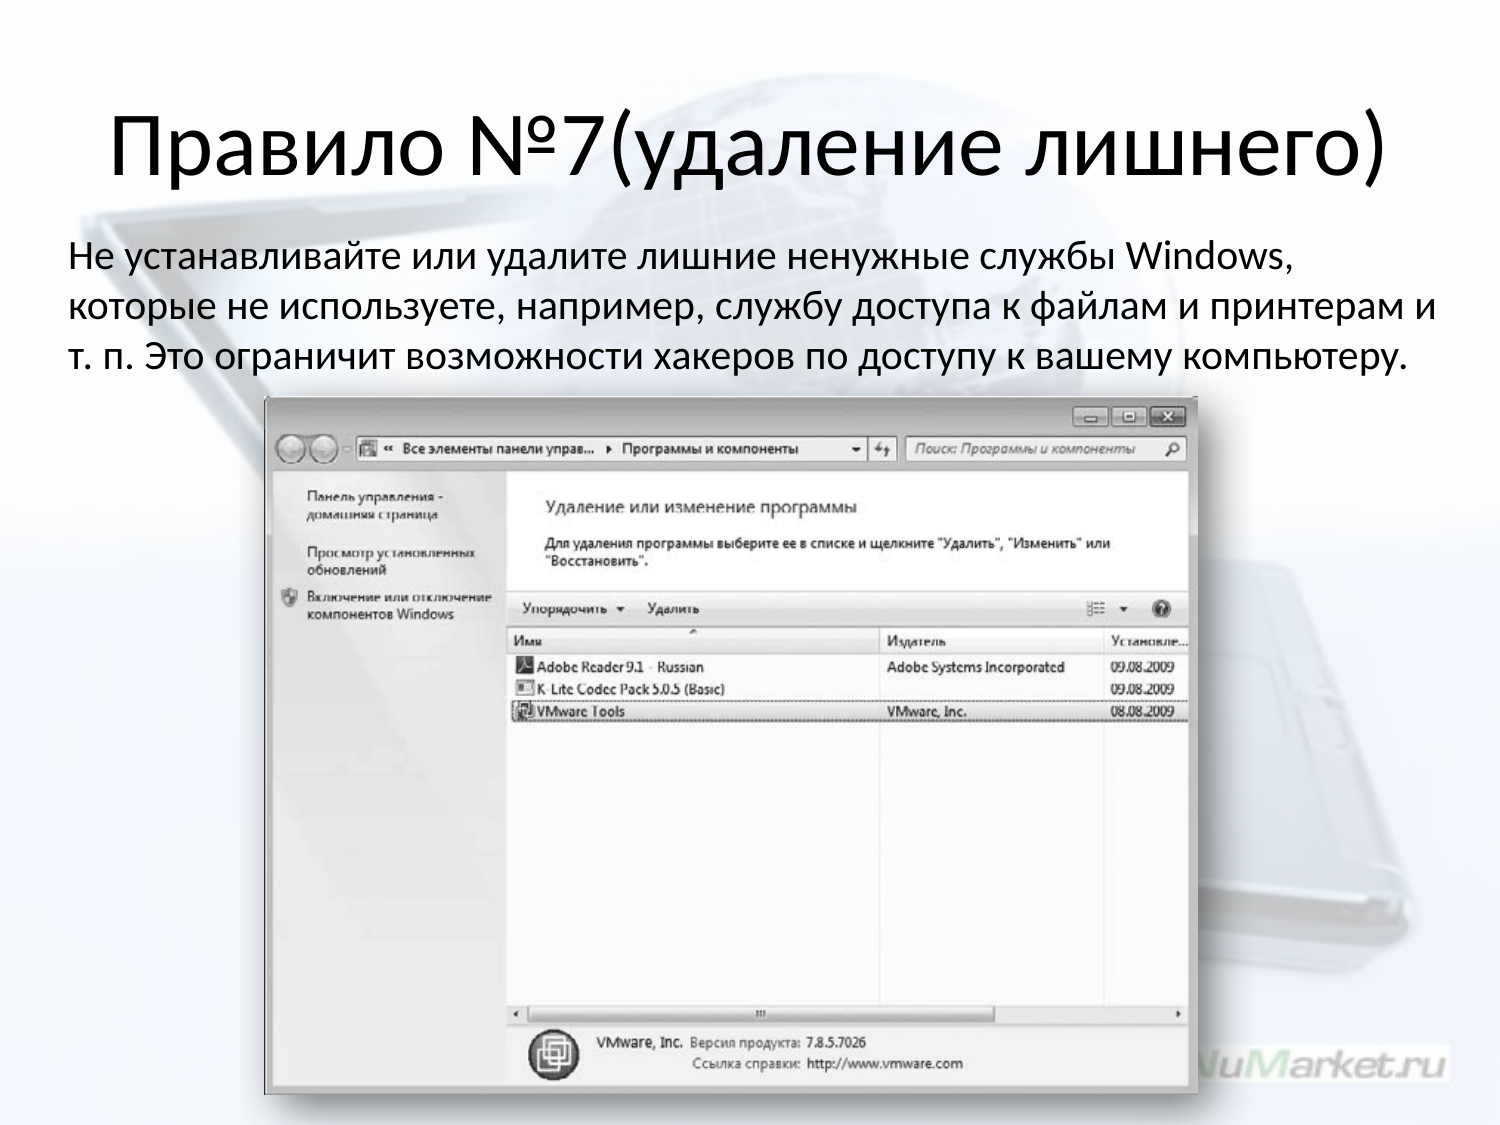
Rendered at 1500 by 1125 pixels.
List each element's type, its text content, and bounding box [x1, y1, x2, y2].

picture [264, 395, 1198, 1095]
list Не устанавливайте или удалите лишние ненужные службы Windows, которые не используете, например, службу доступа к файлам и принтерам и т. п. Это ограничит возможности хакеров по доступу к вашему компьютеру. [53, 219, 1459, 449]
title Правило №7(удаление лишнего) [75, 45, 1425, 219]
